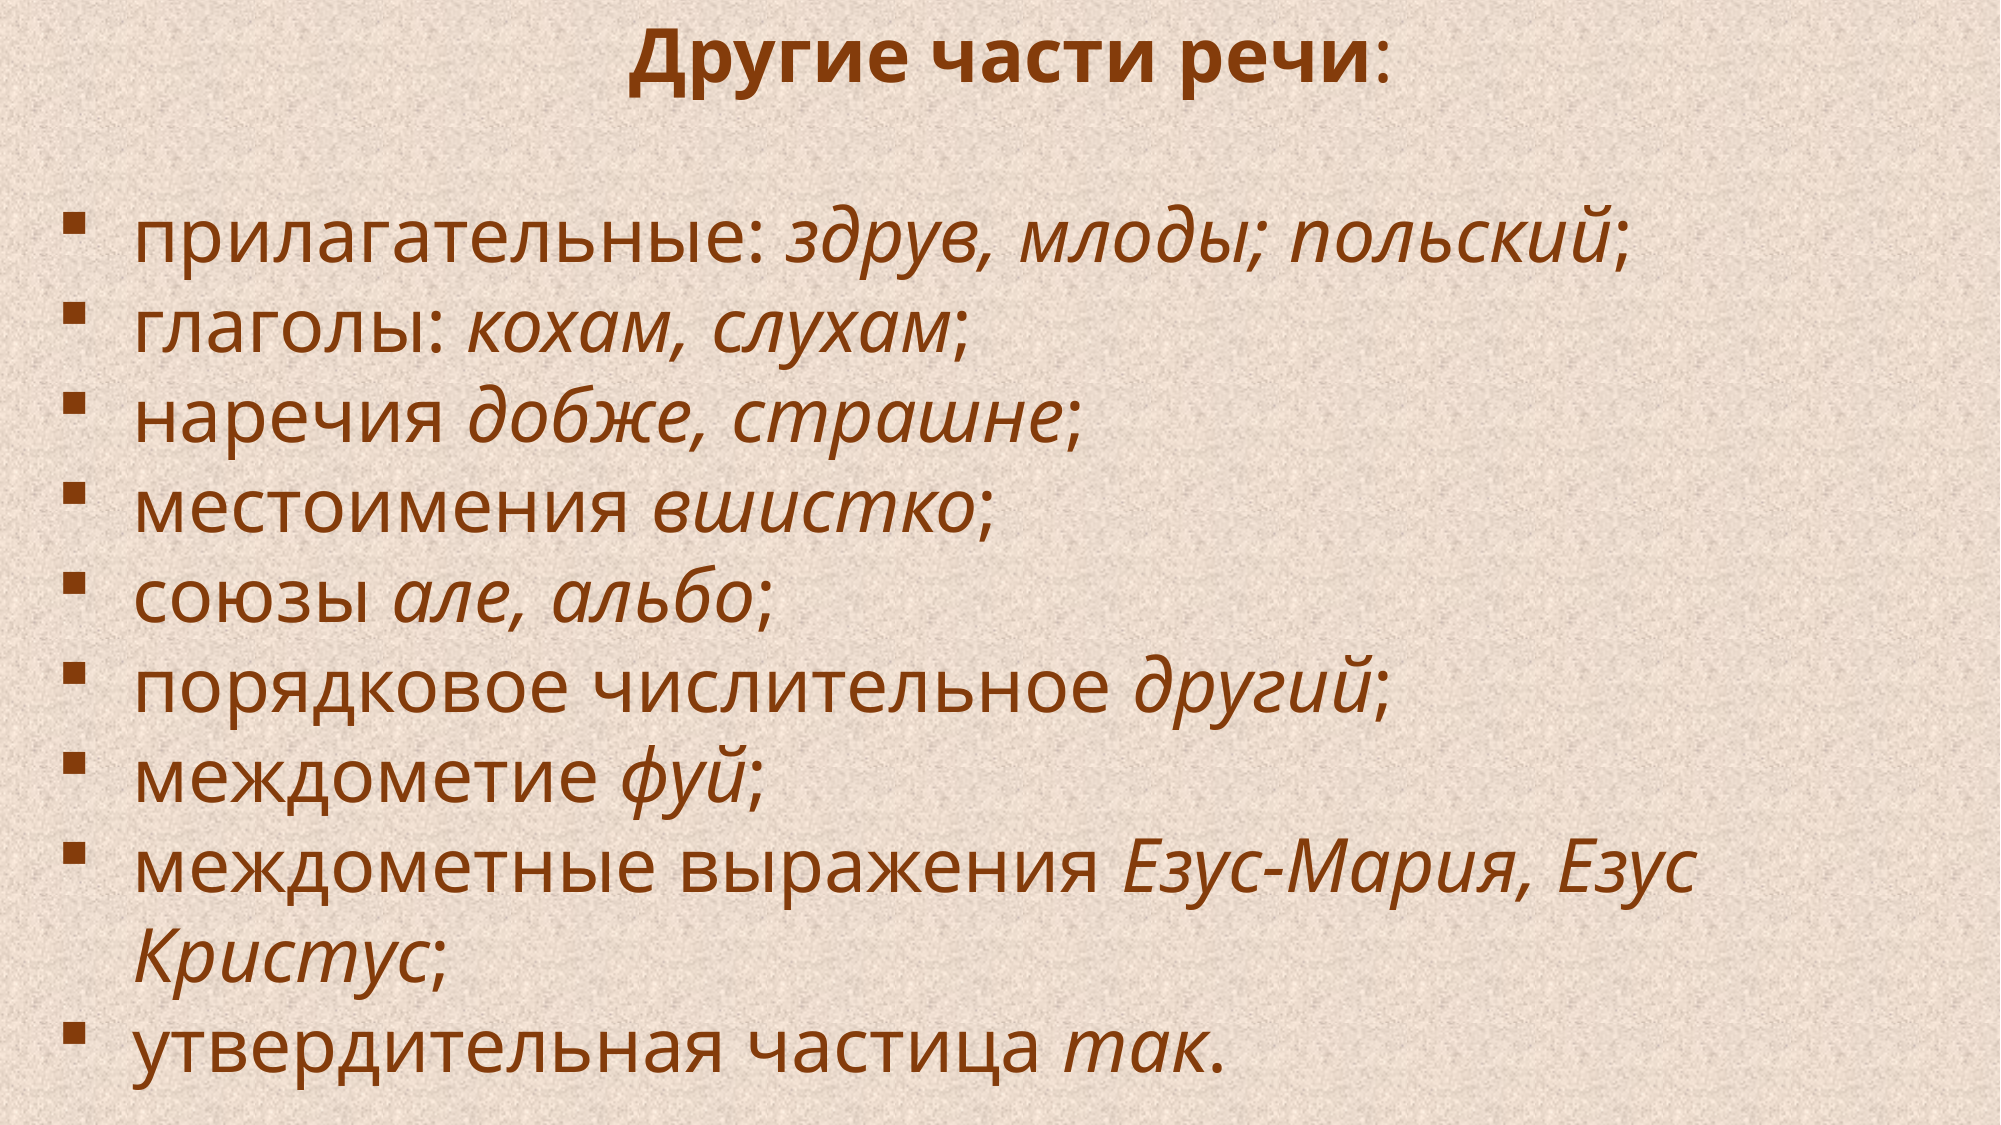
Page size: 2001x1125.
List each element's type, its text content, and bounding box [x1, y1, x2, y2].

text_box Другие части речи: прилагательные: здрув, млоды; польский; глаголы: кохам, слухам; наречия добже, страшне; местоимения вшистко; союзы але, альбо; порядковое числительное другий; междометие фуй; междометные выражения Езус-Мария, Езус Кристус; утвердительная частица так. [42, 0, 2000, 1095]
